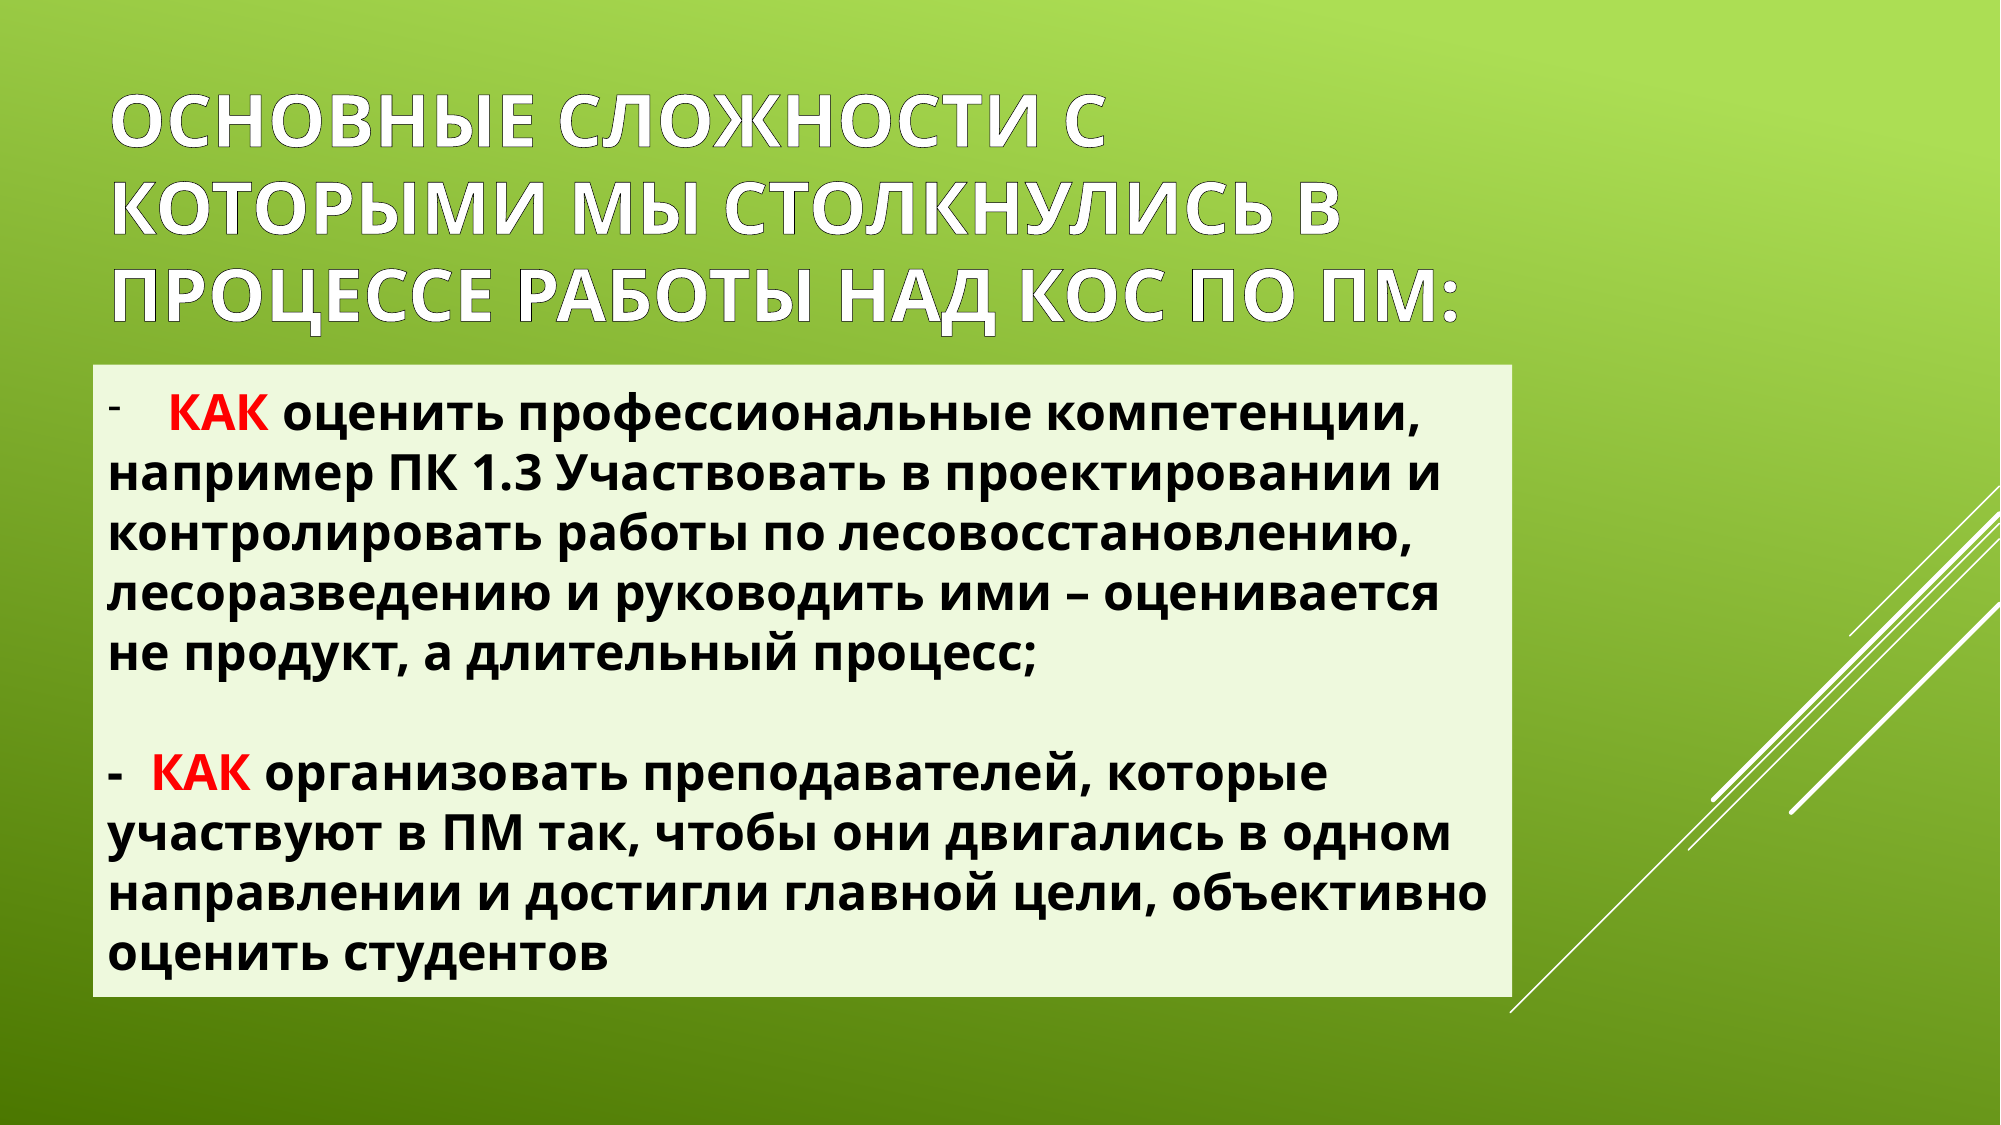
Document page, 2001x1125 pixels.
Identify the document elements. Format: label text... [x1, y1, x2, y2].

list КАК оценить профессиональные компетенции, например ПК 1.3 Участвовать в проектировании и контролировать работы по лесовосстановлению, лесоразведению и руководить ими – оценивается не продукт, а длительный процесс; - КАК организовать преподавателей, которые участвуют в ПМ так, чтобы они двигались в одном направлении и достигли главной цели, объективно оценить студентов [93, 364, 1513, 997]
title Основные сложности с которыми мы столкнулись в процессе работы над КОС по пм: [93, 64, 1513, 346]
